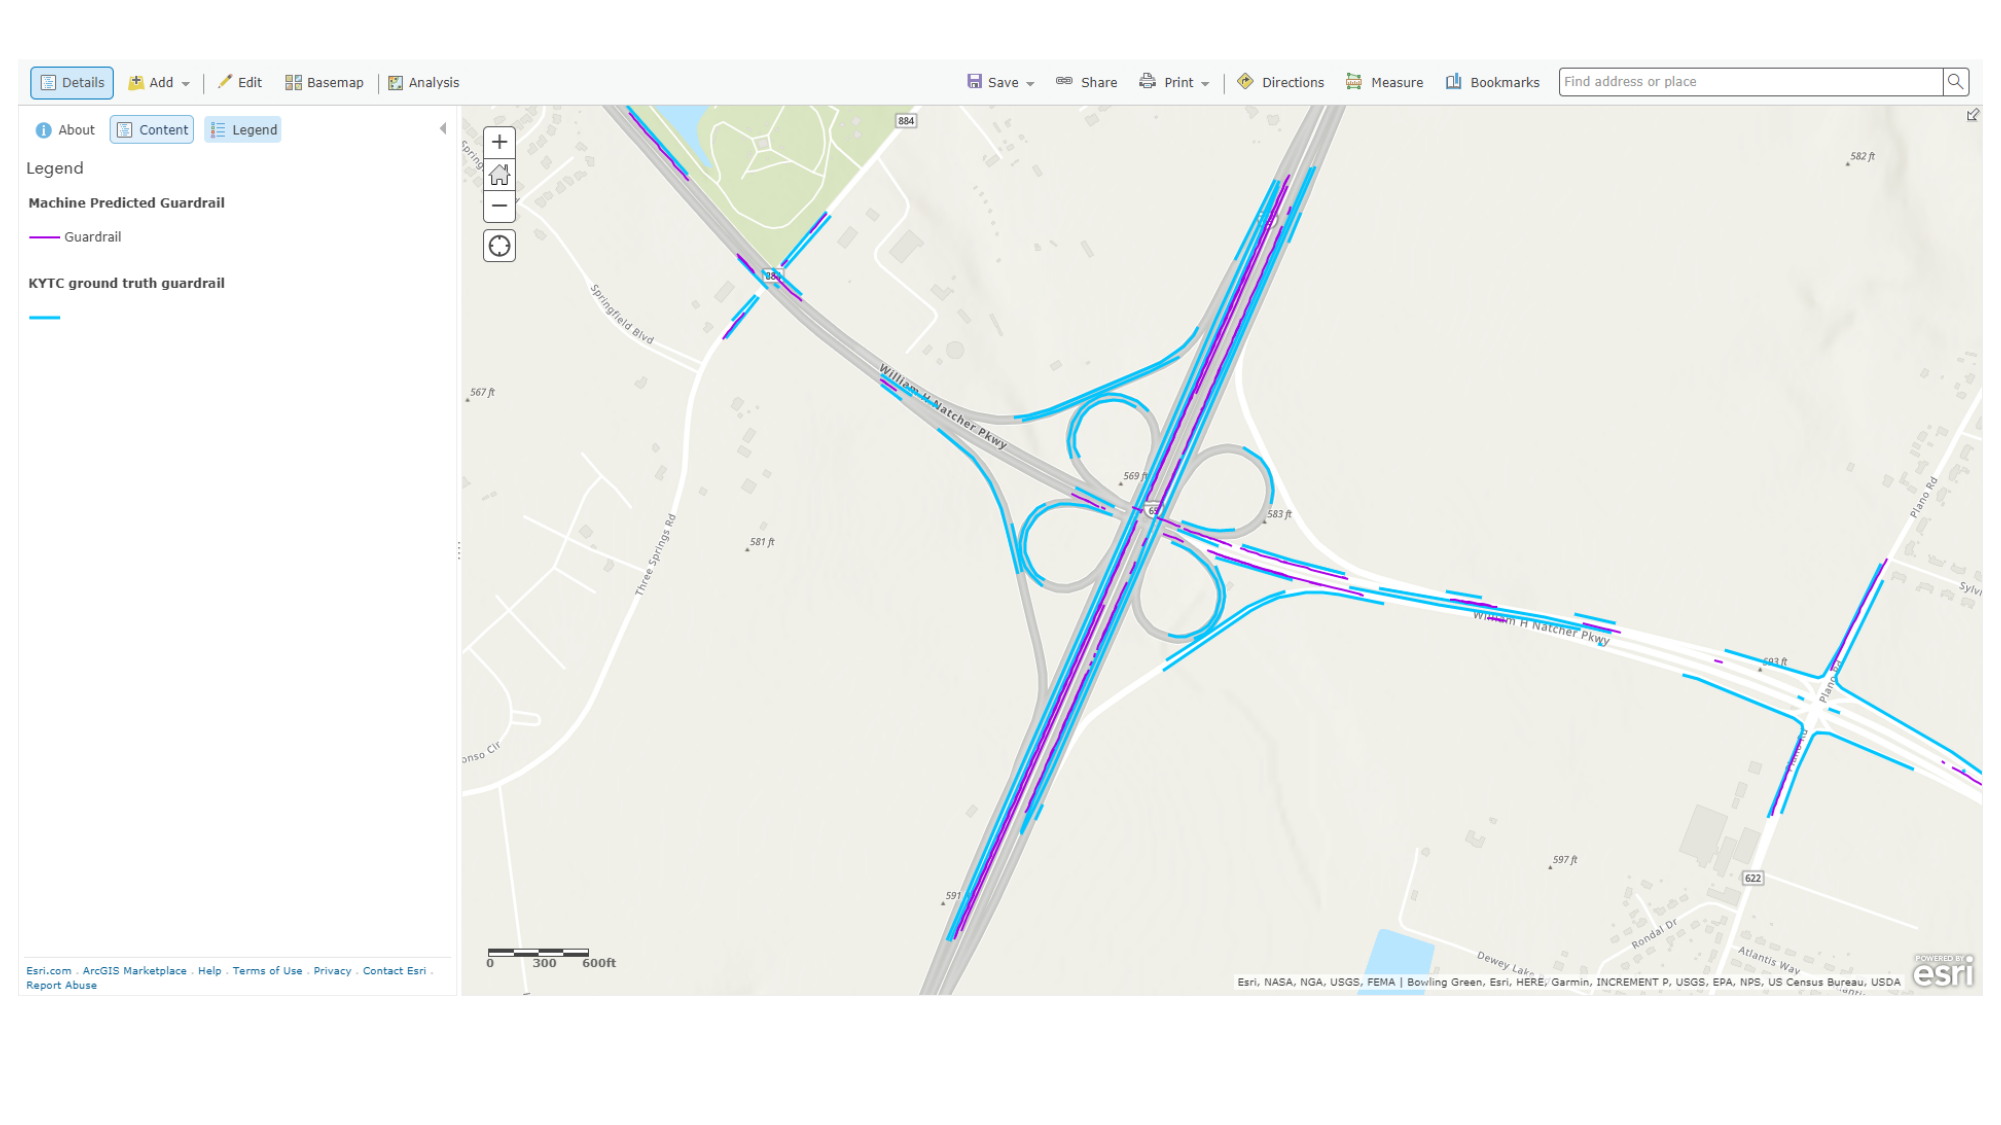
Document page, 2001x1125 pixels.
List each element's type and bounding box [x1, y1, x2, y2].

picture [16, 45, 1986, 998]
